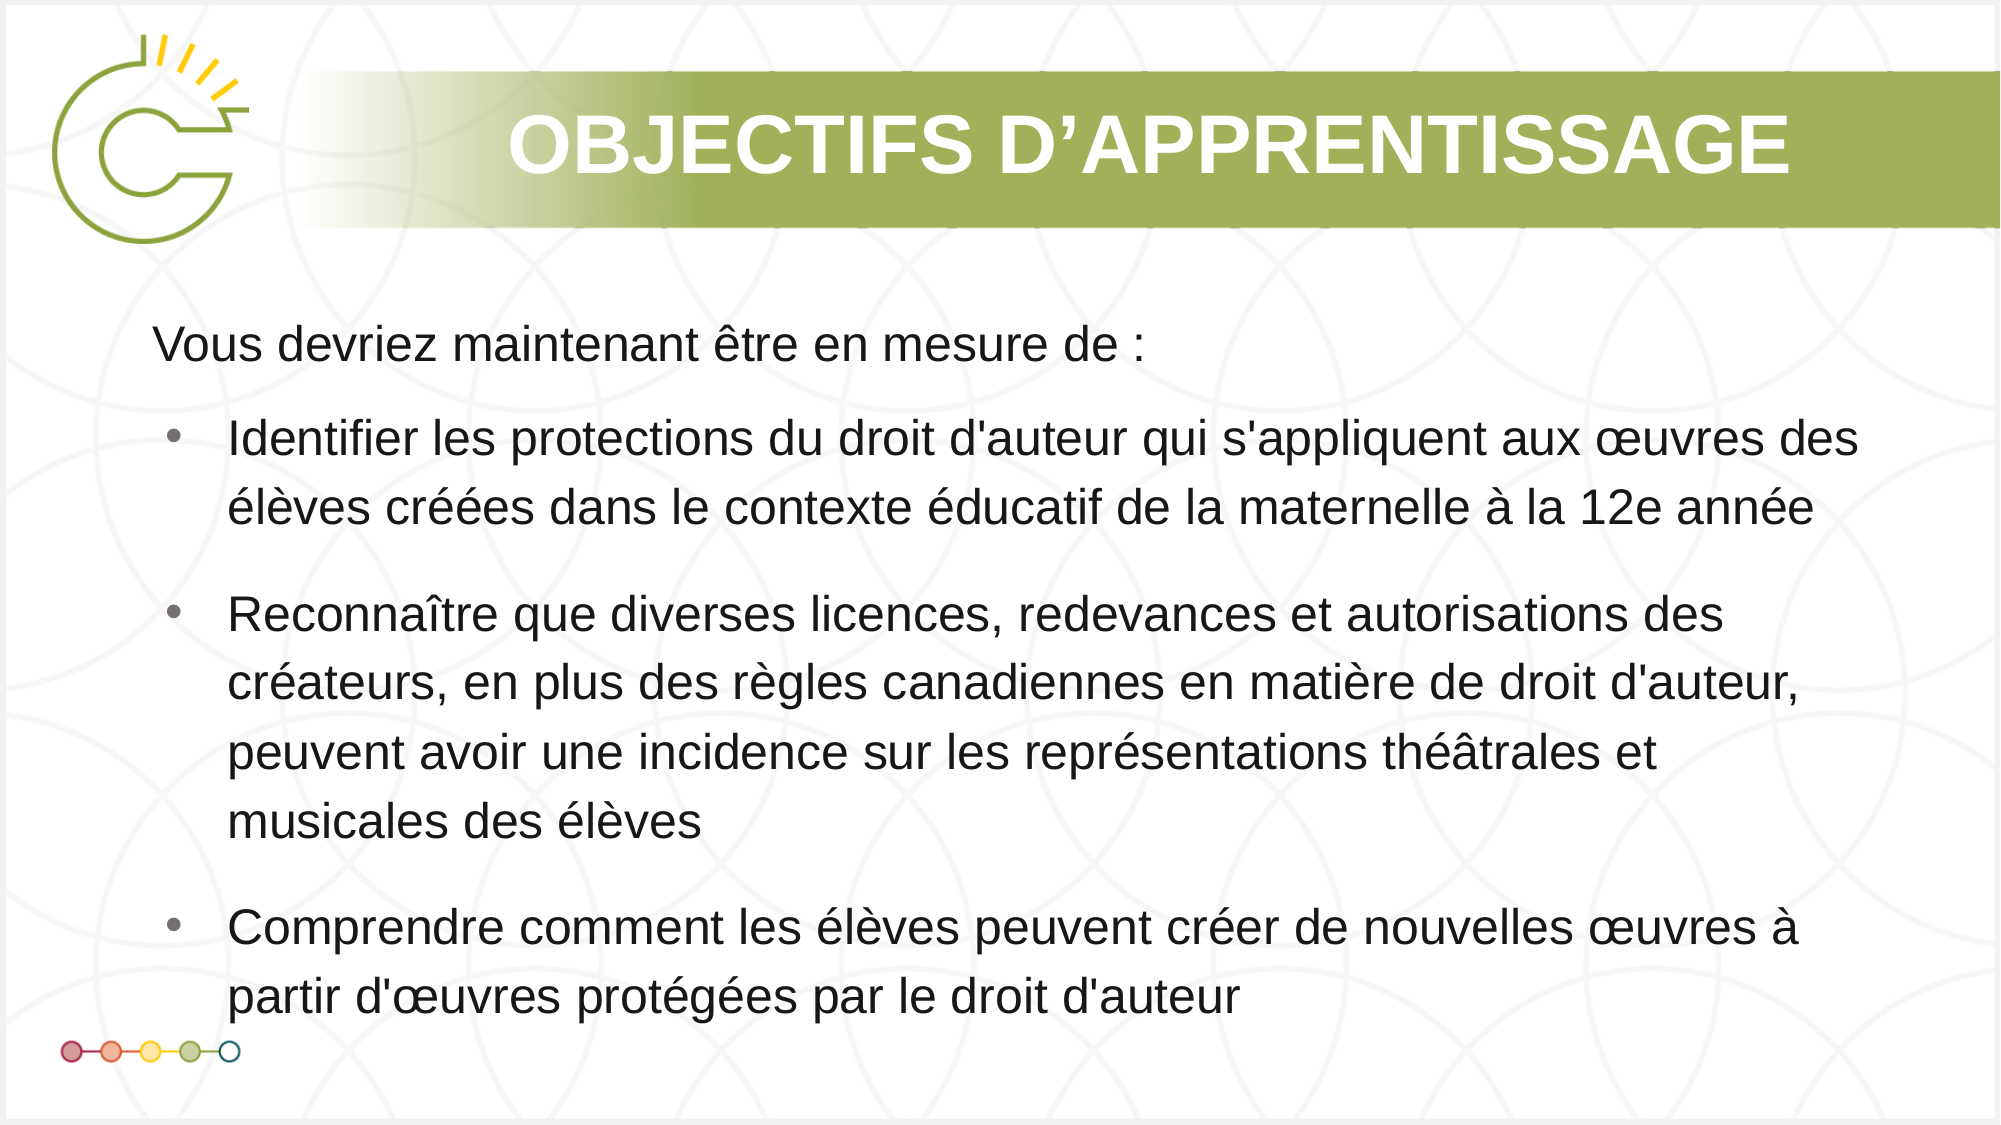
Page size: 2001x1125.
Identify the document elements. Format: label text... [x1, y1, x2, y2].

list Vous devriez maintenant être en mesure de : Identifier les protections du droit d'auteur qui s'appliquent aux œuvres des élèves créées dans le contexte éducatif de la maternelle à la 12e année Reconnaître que diverses licences, redevances et autorisations des créateurs, en plus des règles canadiennes en matière de droit d'auteur, peuvent avoir une incidence sur les représentations théâtrales et musicales des élèves Comprendre comment les élèves peuvent créer de nouvelles œuvres à partir d'œuvres protégées par le droit d'auteur [137, 295, 1901, 1009]
picture [0, 0, 2001, 1125]
title OBJECTIFS D’APPRENTISSAGE [438, 75, 1863, 230]
